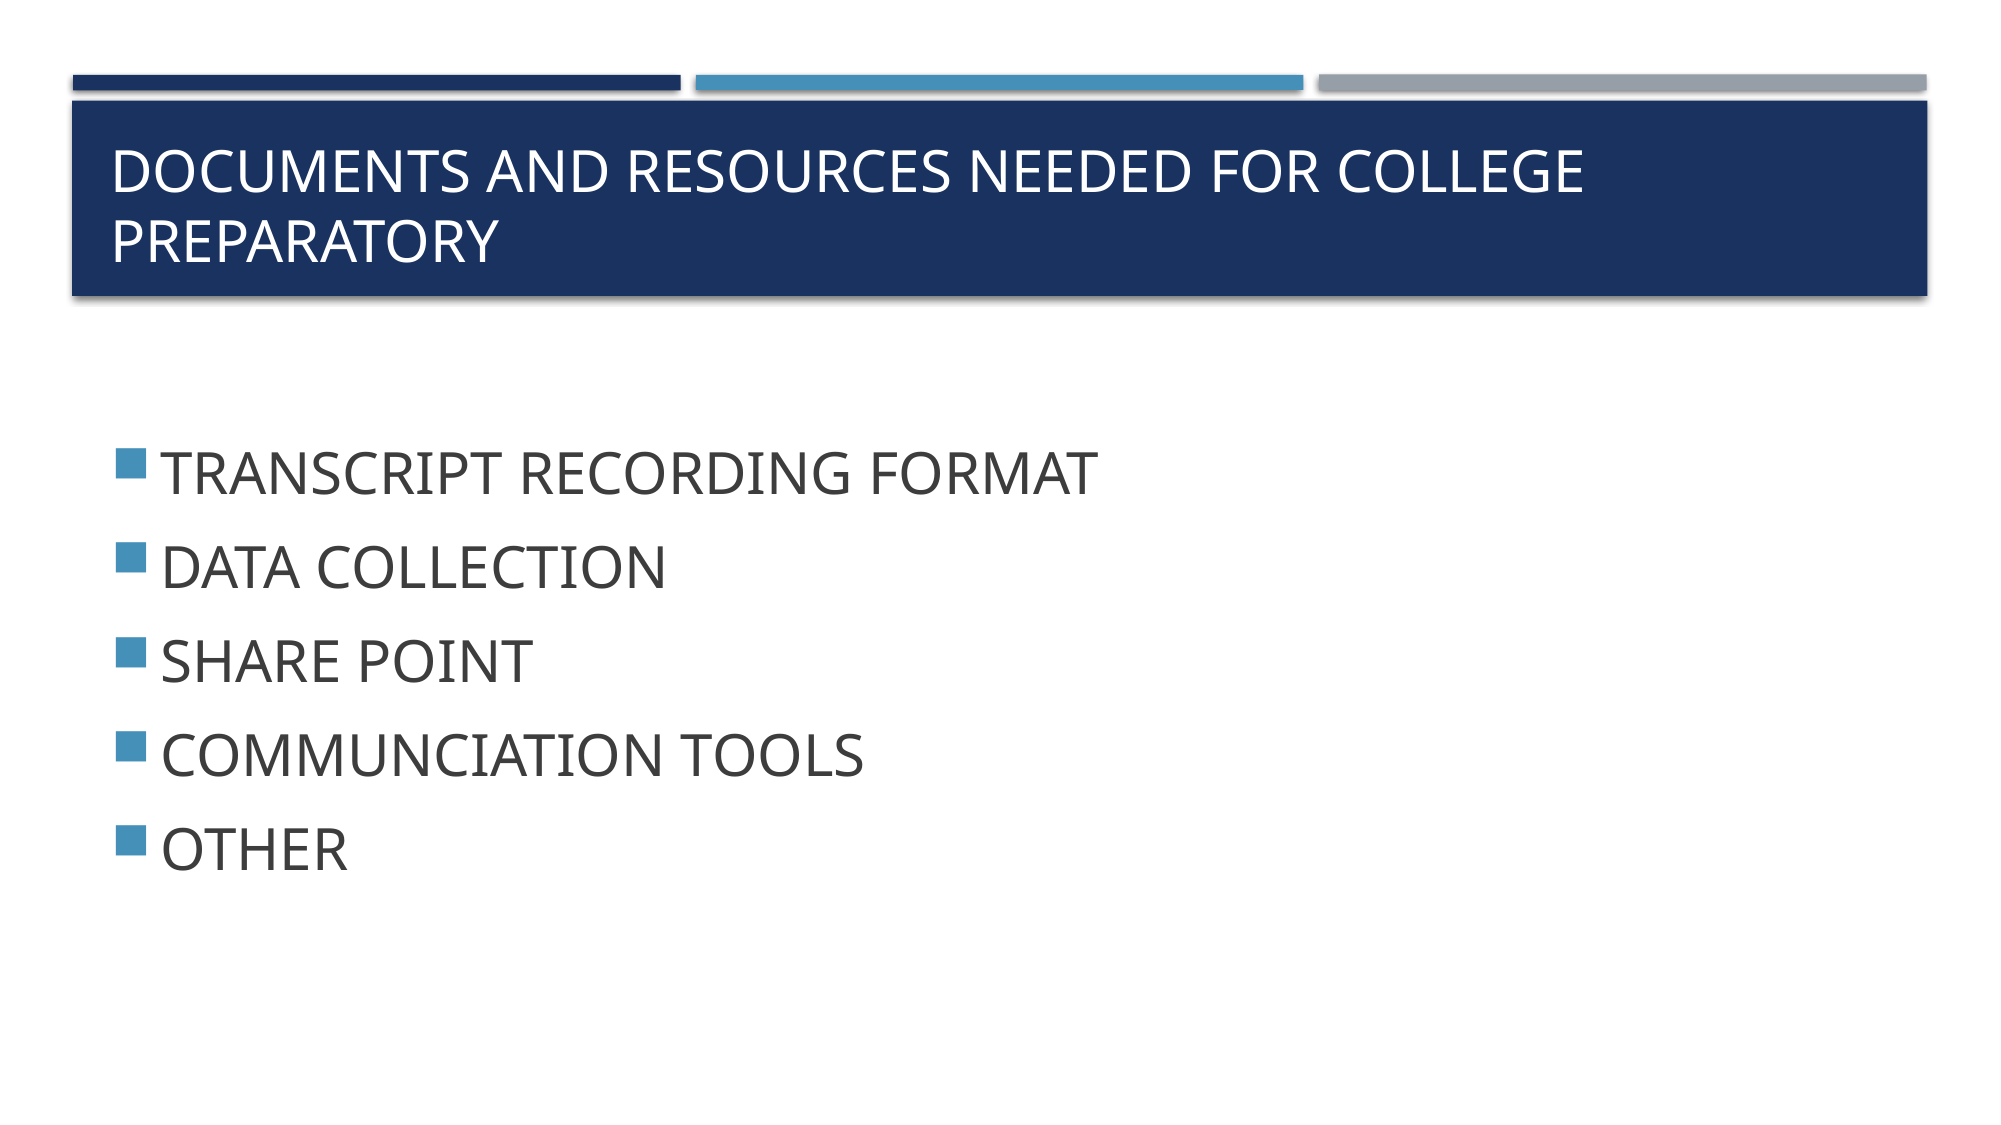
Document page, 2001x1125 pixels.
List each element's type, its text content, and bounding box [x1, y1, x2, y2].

title Documents and resources needed for college preparatory [95, 115, 1905, 282]
list TRANSCRIPT RECORDING FORMAT DATA COLLECTION SHARE POINT COMMUNCIATION TOOLS OTHER [95, 357, 1905, 962]
